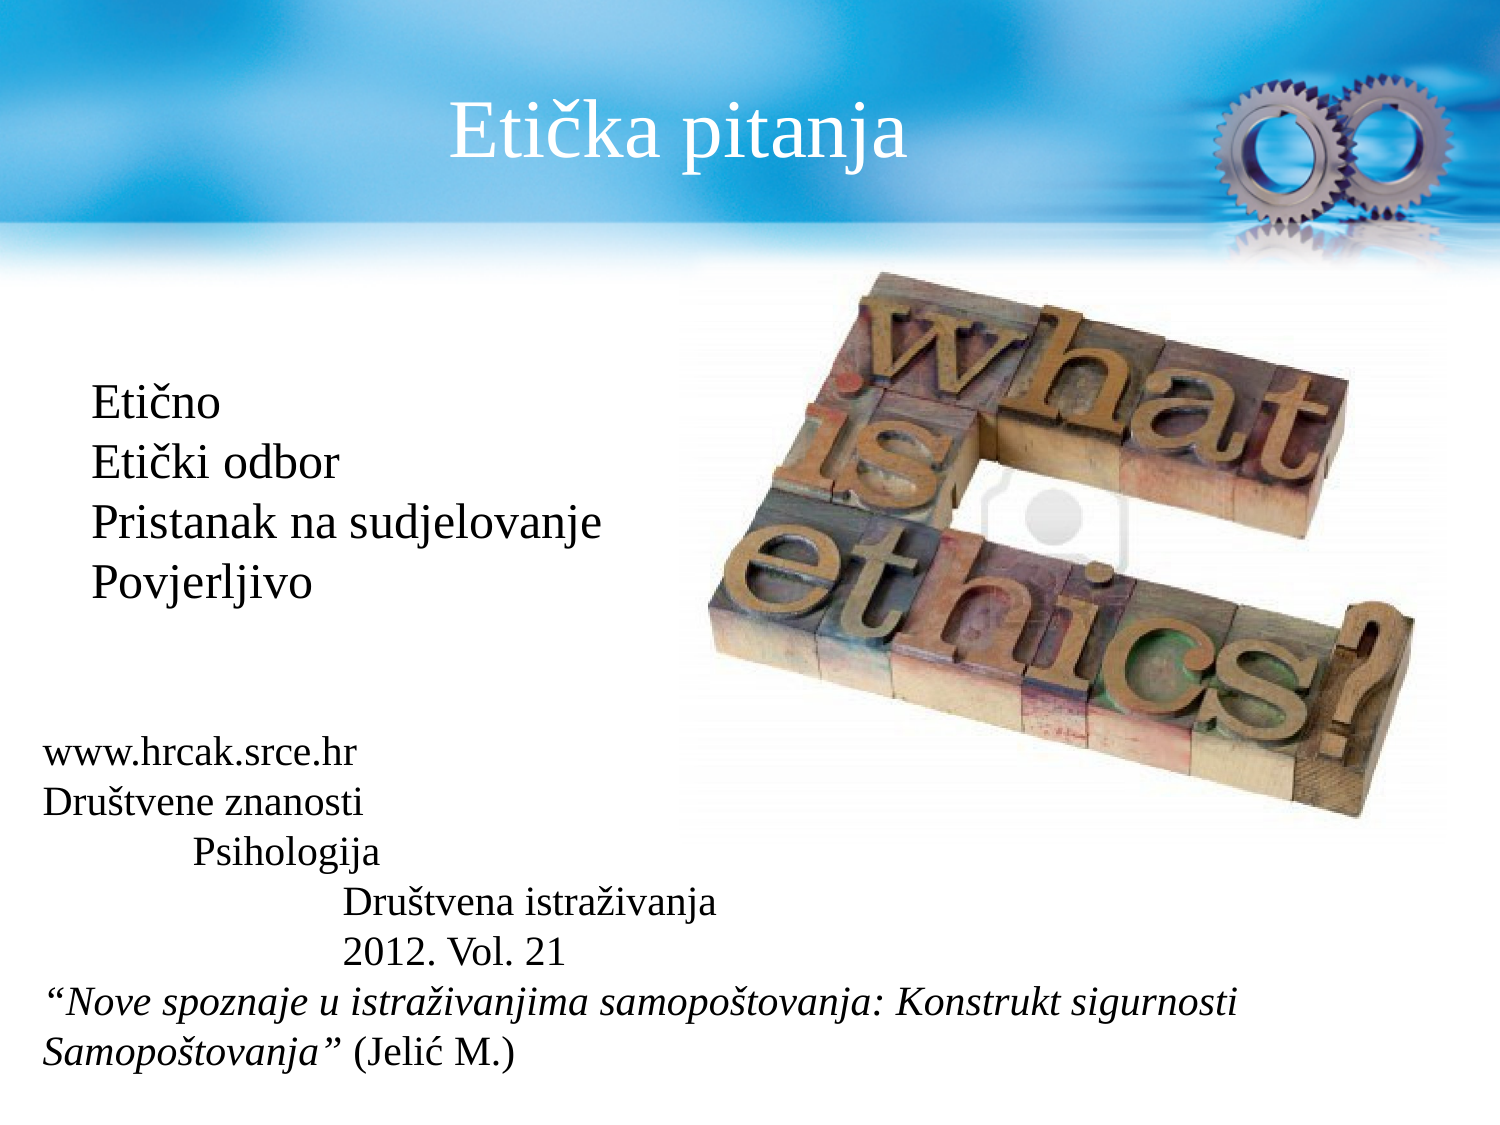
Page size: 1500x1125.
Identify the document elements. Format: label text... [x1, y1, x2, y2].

picture [0, 0, 1500, 1125]
text_box Etično Etički odbor Pristanak na sudjelovanje Povjerljivo [76, 361, 619, 617]
text_box Etička pitanja [433, 66, 925, 182]
text_box www.hrcak.srce.hr Društvene znanosti Psihologija Društvena istraživanja 2012. Vol. 21 “Nove spoznaje u istraživanjima samopoštovanja: Konstrukt sigurnosti Samopoštovanja” (Jelić M.) [27, 716, 1254, 1081]
